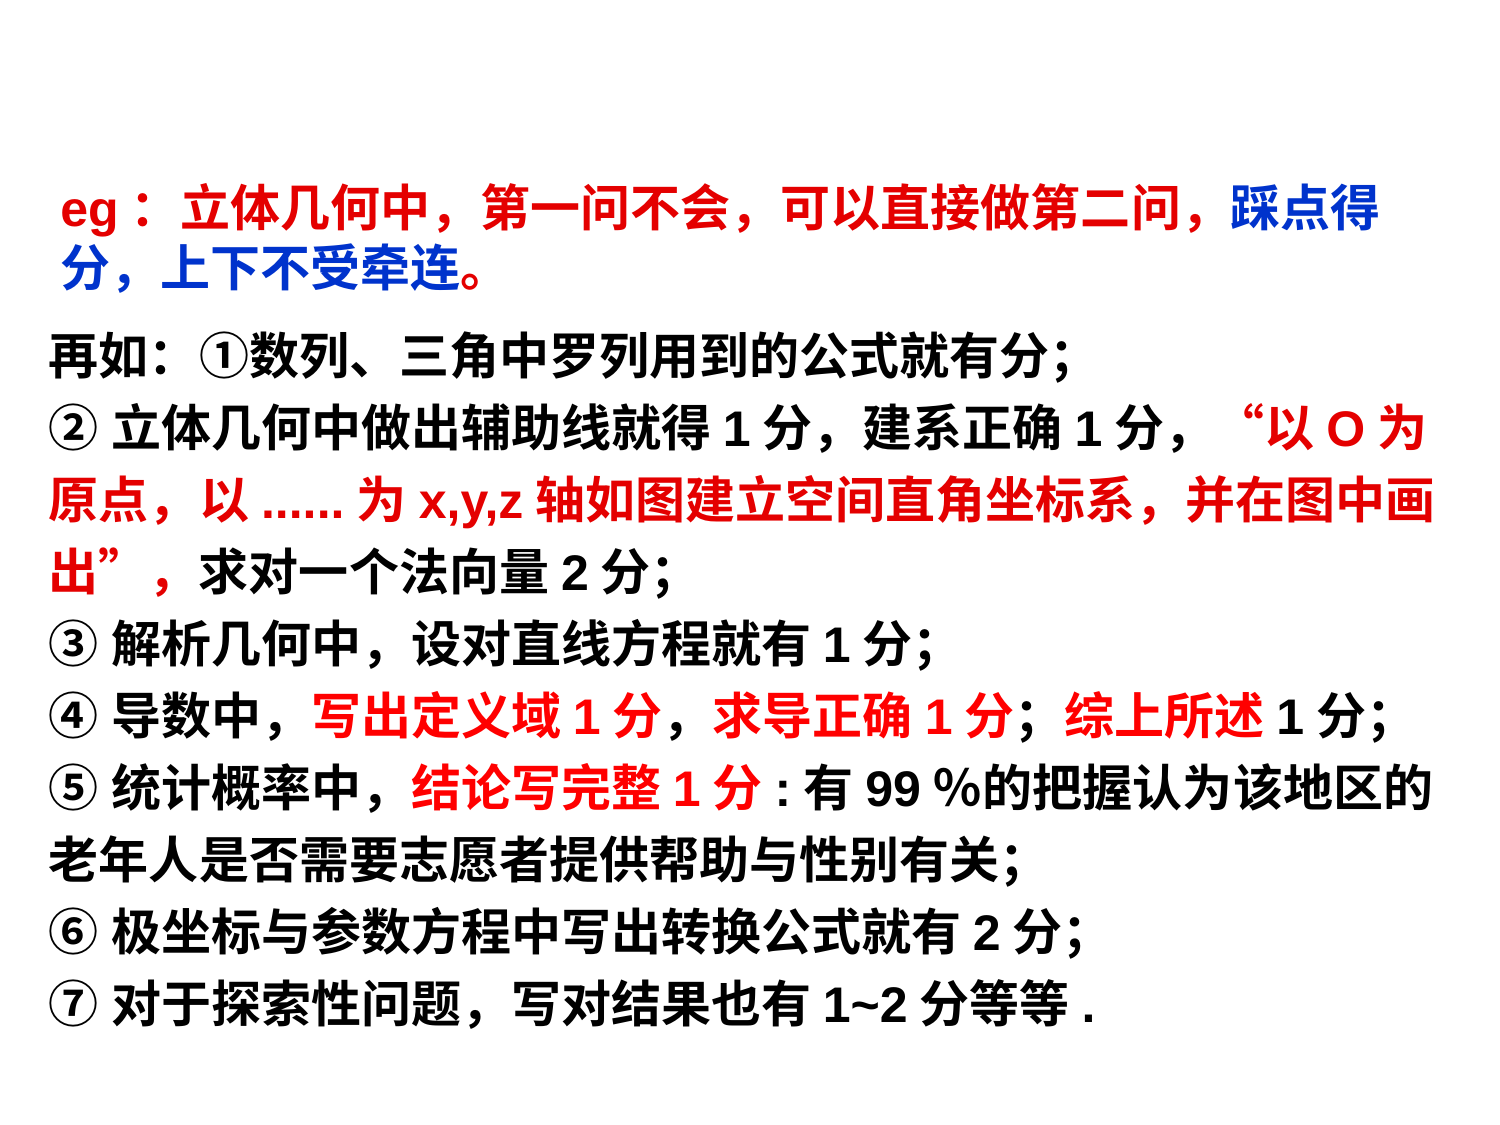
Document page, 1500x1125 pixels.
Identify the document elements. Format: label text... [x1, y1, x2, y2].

text_box 再如：①数列、三角中罗列用到的公式就有分； ②立体几何中做出辅助线就得1分，建系正确1分，“以O为原点，以......为x,y,z轴如图建立空间直角坐标系，并在图中画出”，求对一个法向量2分； ③解析几何中，设对直线方程就有1分； ④导数中，写出定义域1分，求导正确1分；综上所述1分； ⑤统计概率中，结论写完整1分:有99％的把握认为该地区的老年人是否需要志愿者提供帮助与性别有关； ⑥极坐标与参数方程中写出转换公式就有2分； ⑦对于探索性问题，写对结果也有1~2分等等. [34, 305, 1489, 1041]
text_box eg：立体几何中，第一问不会，可以直接做第二问，踩点得分，上下不受牵连。 [45, 169, 1455, 305]
